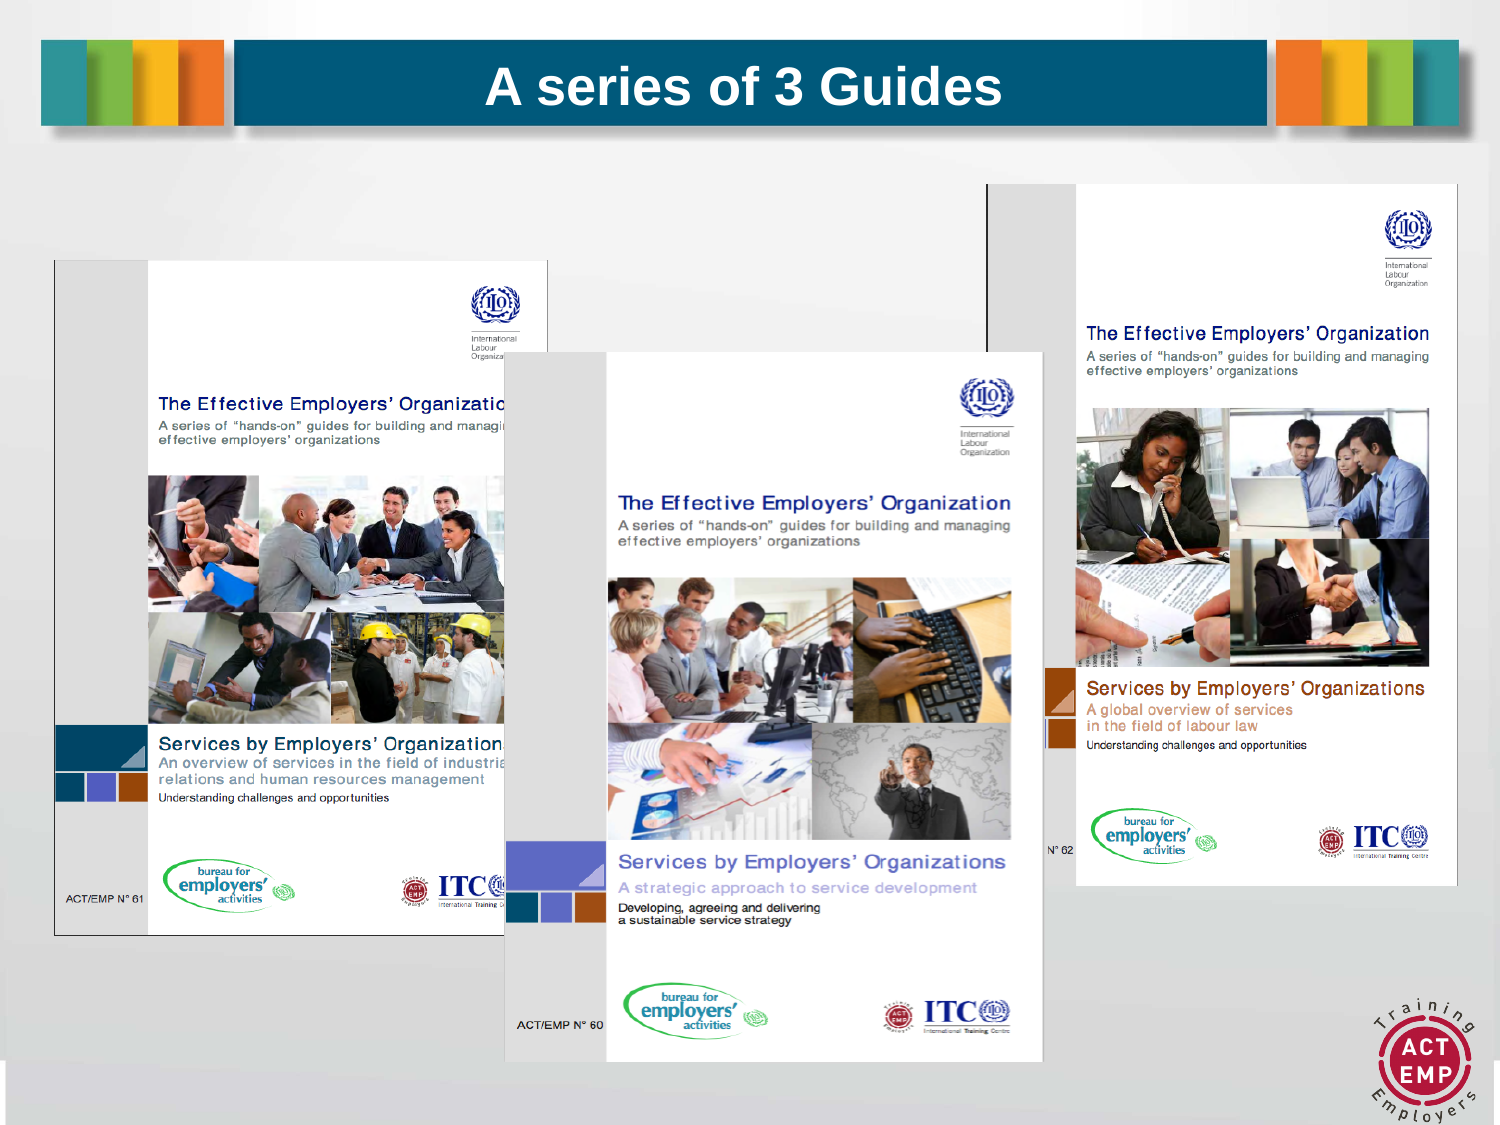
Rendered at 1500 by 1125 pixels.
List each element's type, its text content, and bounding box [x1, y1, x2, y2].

title A series of 3 Guides [253, 42, 1235, 126]
picture [0, 0, 1500, 1125]
text_box [1371, 998, 1476, 1124]
